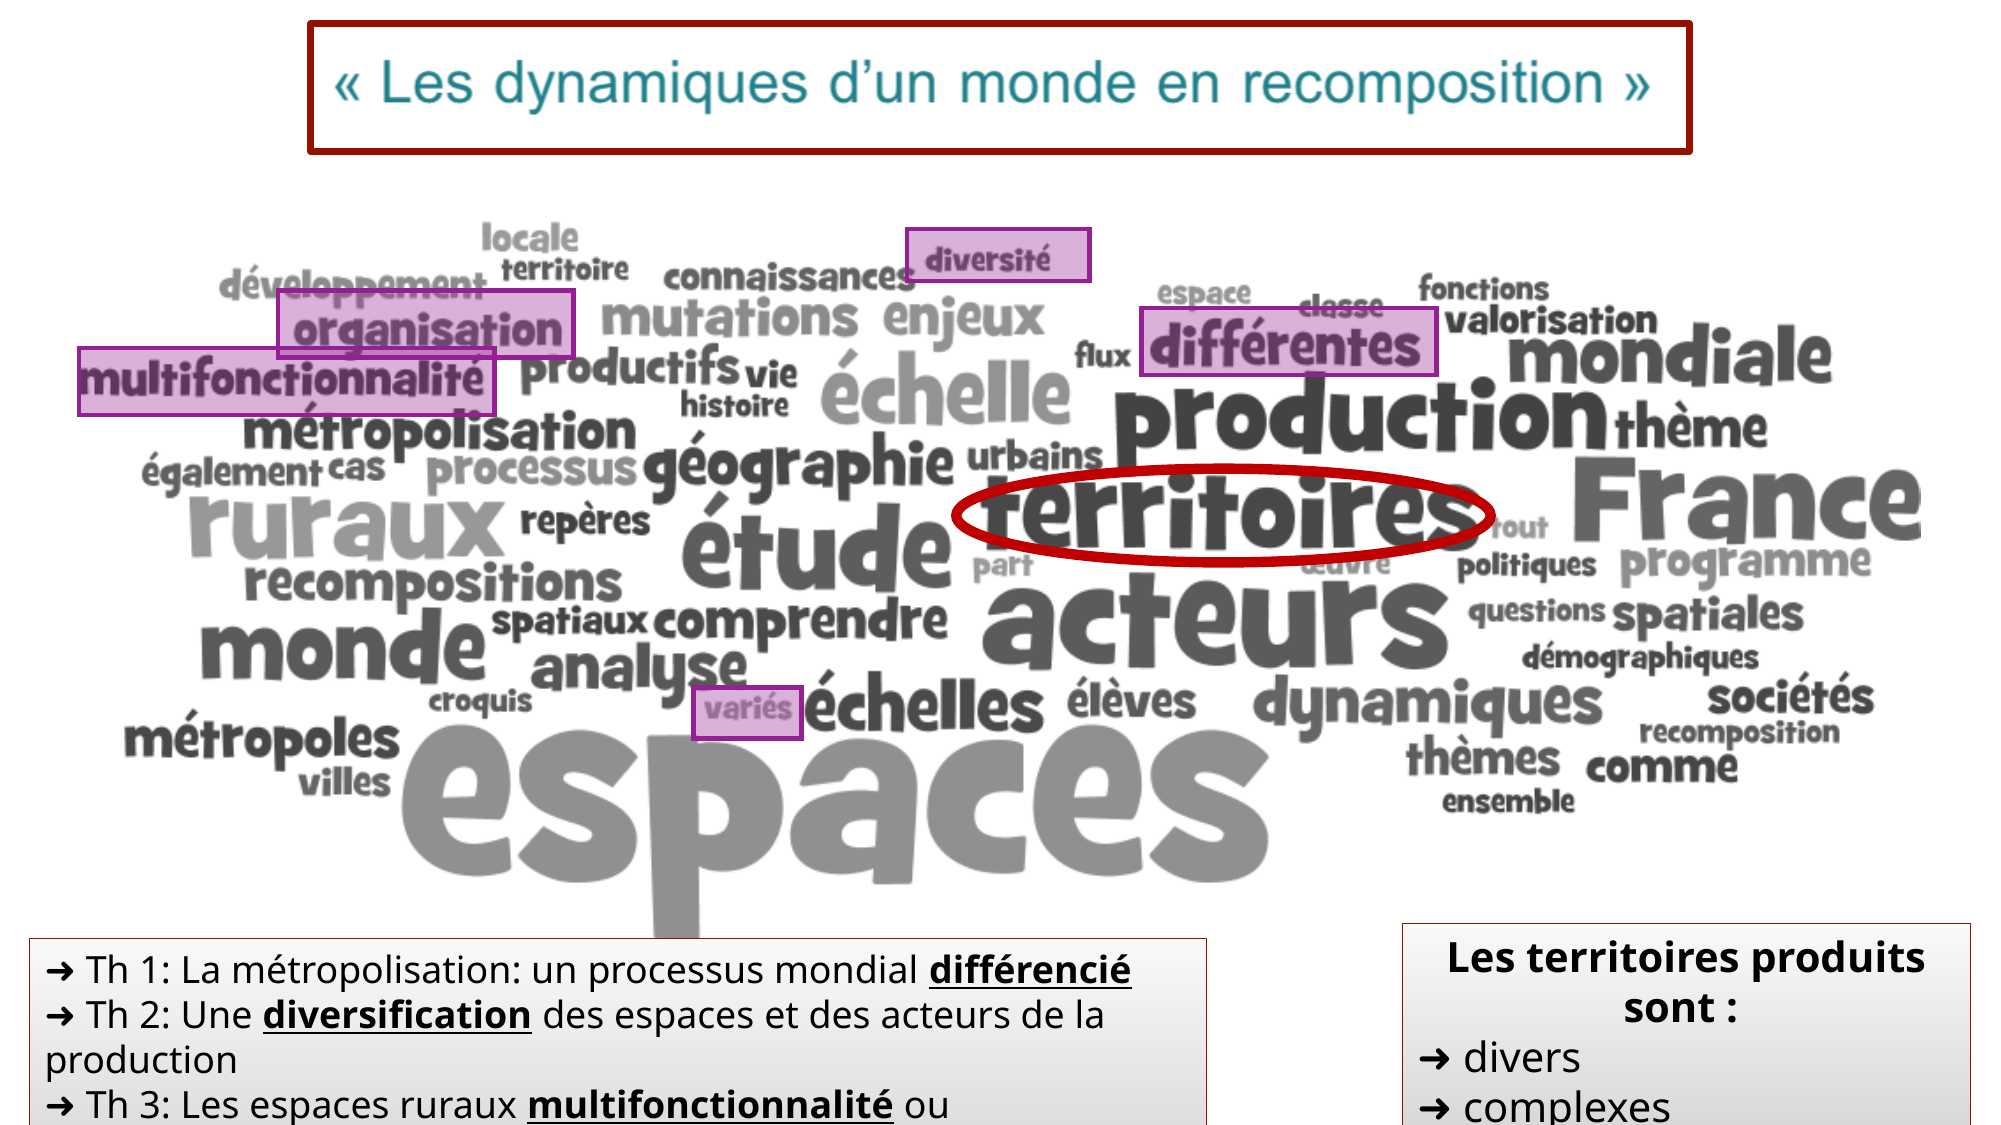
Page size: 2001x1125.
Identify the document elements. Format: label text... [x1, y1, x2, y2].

text_box ➜ Th 1: La métropolisation: un processus mondial différencié ➜ Th 2: Une diversification des espaces et des acteurs de la production ➜ Th 3: Les espaces ruraux multifonctionnalité ou fragmentation [29, 938, 1207, 1125]
text_box Les territoires produits sont : ➜ divers ➜ complexes [1402, 923, 1971, 1125]
picture [78, 26, 1921, 1084]
